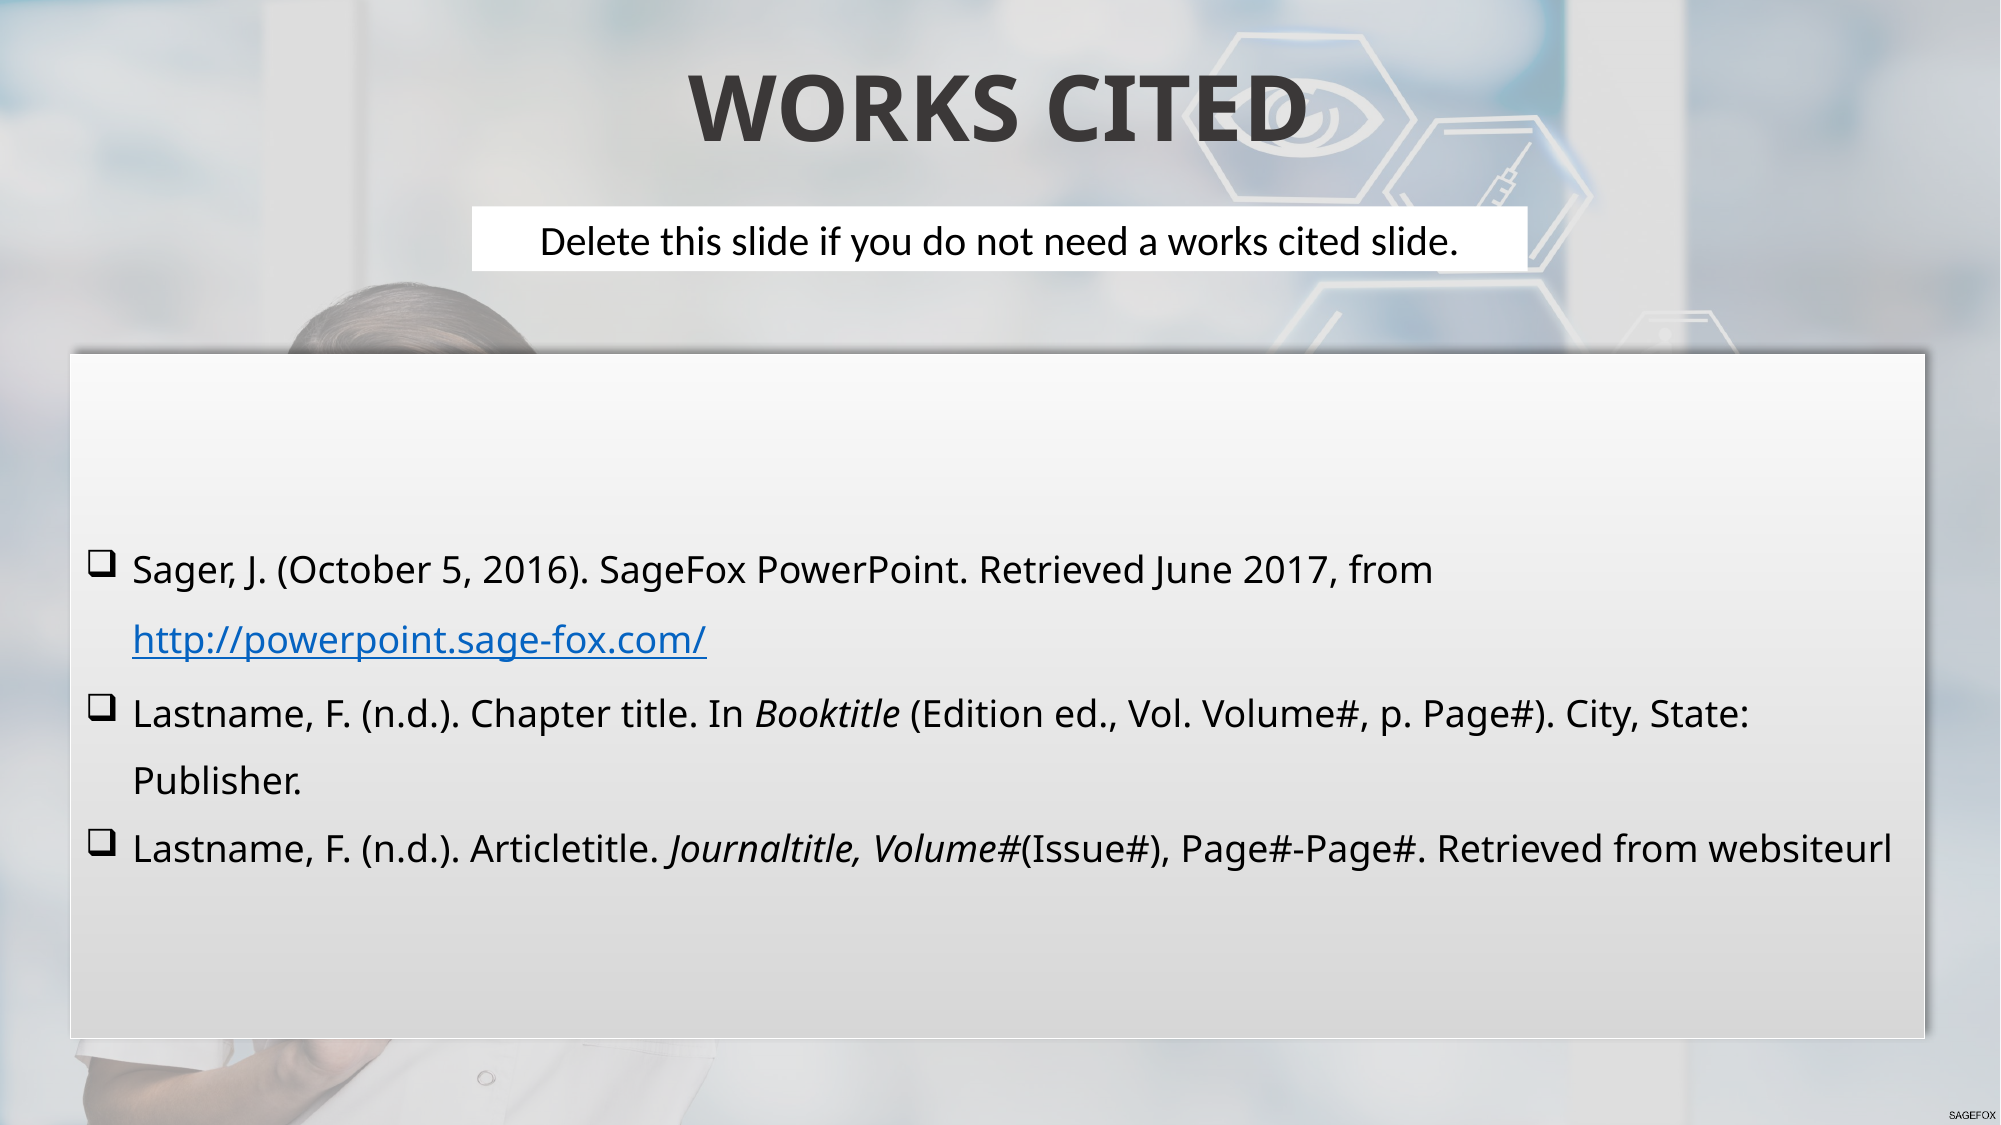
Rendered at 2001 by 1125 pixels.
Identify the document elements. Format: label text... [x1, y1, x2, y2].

text_box WORKS CITED [548, 42, 1452, 167]
text_box Delete this slide if you do not need a works cited slide. [472, 206, 1528, 272]
text_box Sager, J. (October 5, 2016). SageFox PowerPoint. Retrieved June 2017, from http://powerpoint.sage-fox.com/ Lastname, F. (n.d.). Chapter title. In Booktitle (Edition ed., Vol. Volume#, p. Page#). City, State: Publisher. Lastname, F. (n.d.). Articletitle. Journaltitle, Volume#(Issue#), Page#-Page#. Retrieved from websiteurl [70, 354, 1925, 1039]
picture [1925, 0, 2001, 1125]
